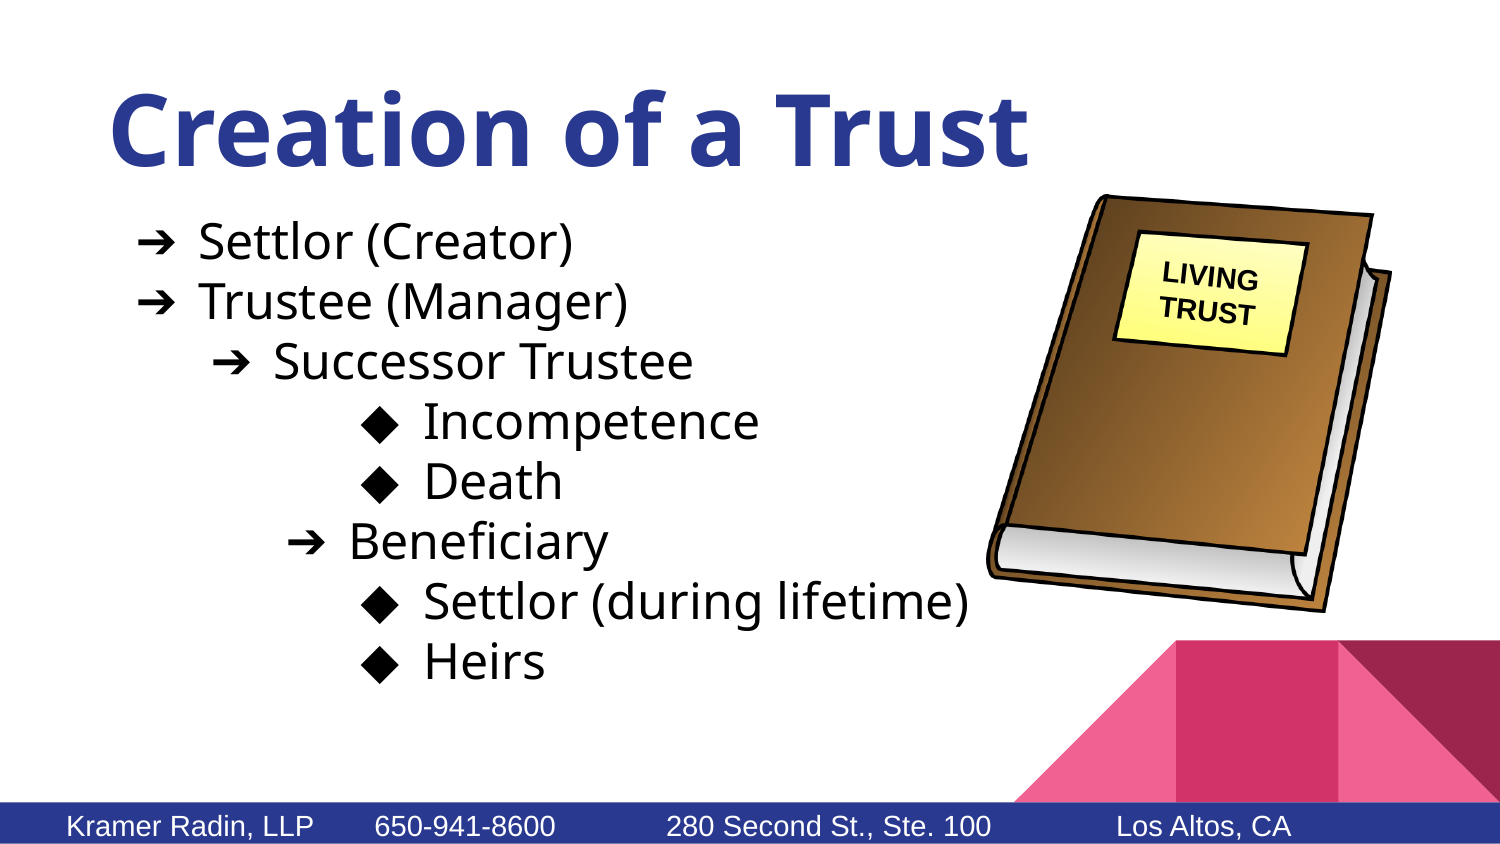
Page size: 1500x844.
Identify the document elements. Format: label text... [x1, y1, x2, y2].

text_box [986, 193, 1392, 614]
text_box Settlor (Creator) Trustee (Manager) Successor Trustee Incompetence Death Beneficiary Settlor (during lifetime) Heirs [108, 194, 992, 710]
text_box Kramer Radin, LLP 650-941-8600 280 Second St., Ste. 100 Los Altos, CA [51, 792, 1345, 844]
title Creation of a Trust [92, 51, 1333, 283]
